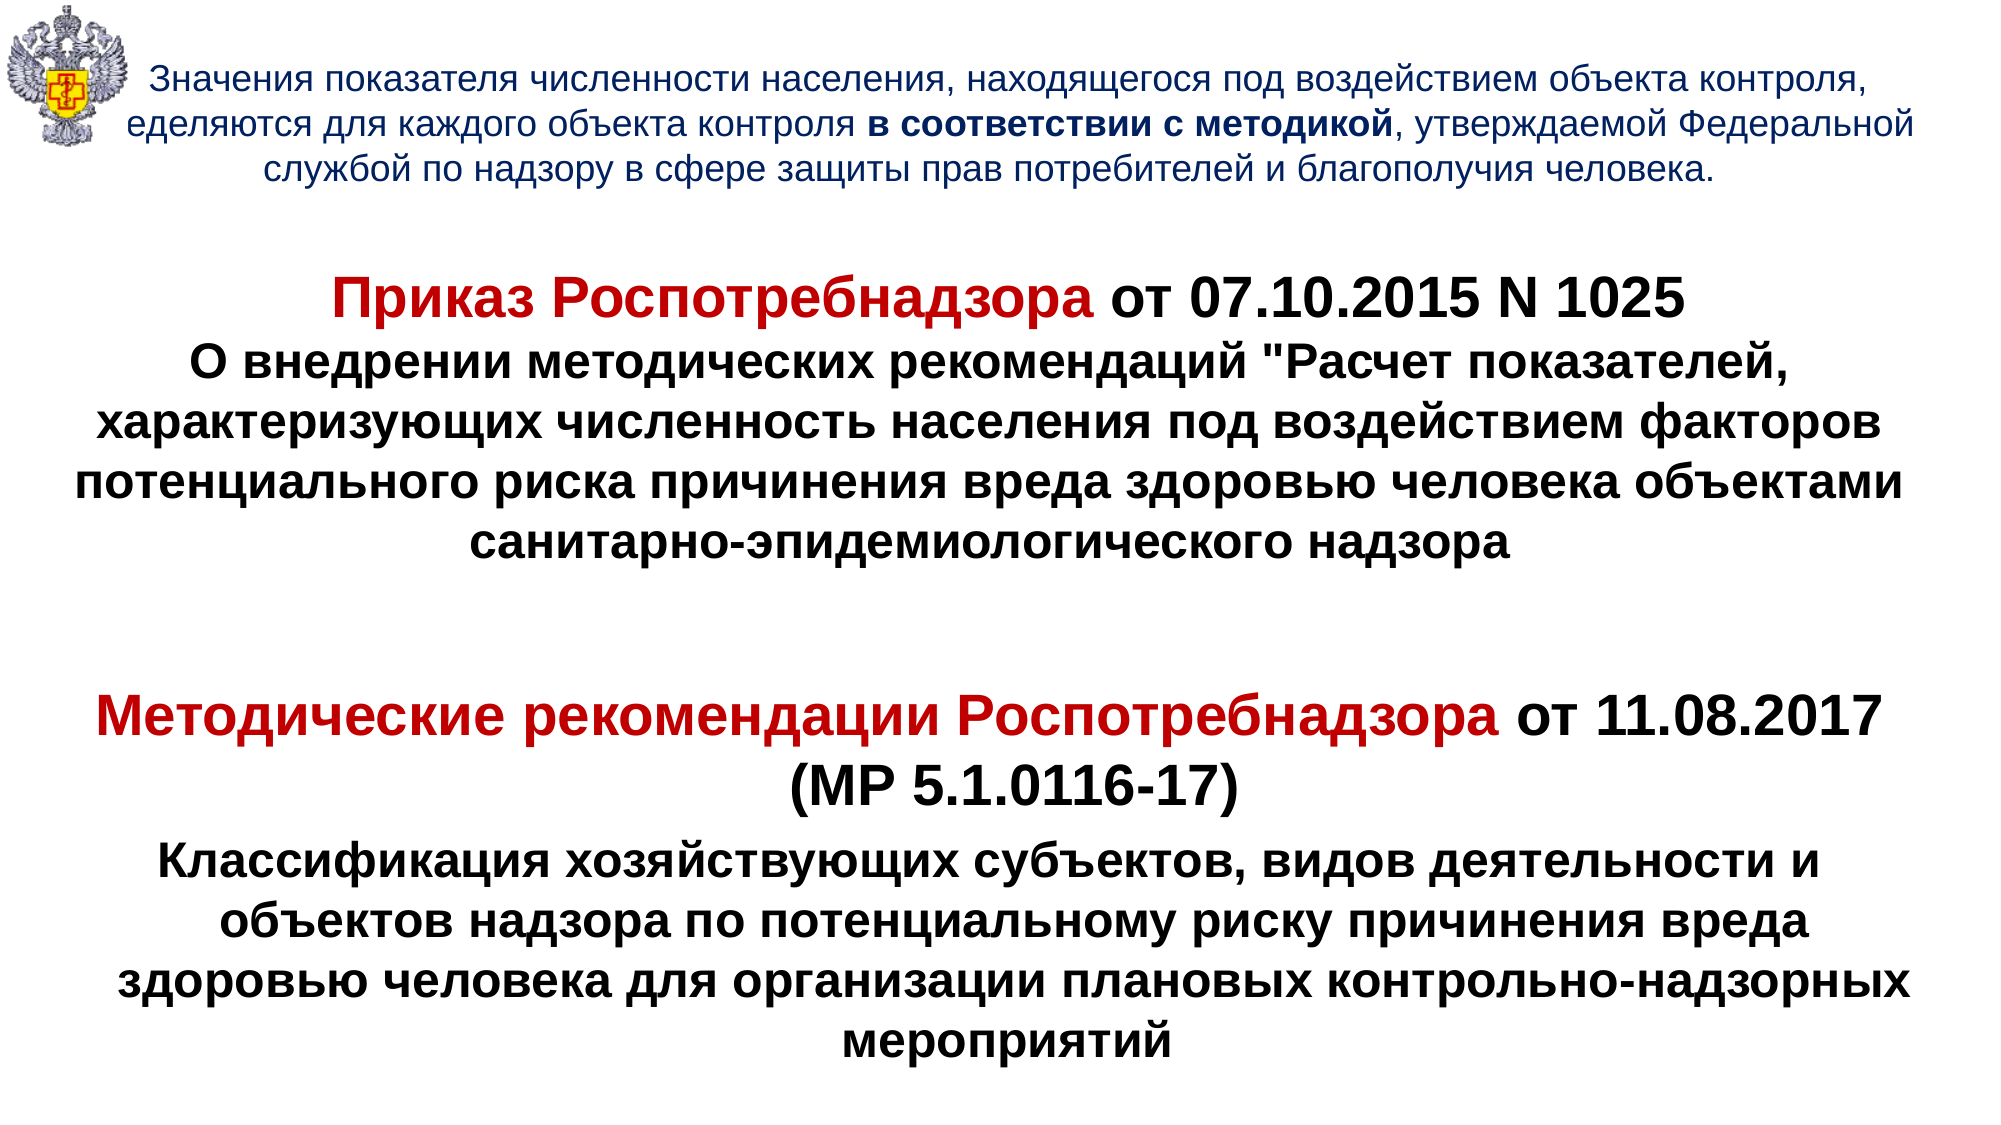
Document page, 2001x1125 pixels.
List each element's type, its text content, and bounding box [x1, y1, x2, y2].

picture [0, 0, 129, 150]
text_box Значения показателя численности населения, находящегося под воздействием объекта контроля, определяются для каждого объекта контроля в соответствии с методикой, утверждаемой Федеральной службой по надзору в сфере защиты прав потребителей и благополучия человека. Приказ Роспотребнадзора от 07.10.2015 N 1025 О внедрении методических рекомендаций "Расчет показателей, характеризующих численность населения под воздействием факторов потенциального риска причинения вреда здоровью человека объектами санитарно-эпидемиологического надзора Методические рекомендации Роспотребнадзора от 11.08.2017 (МР 5.1.0116-17) Классификация хозяйствующих субъектов, видов деятельности и объектов надзора по потенциальному риску причинения вреда здоровью человека для организации плановых контрольно-надзорных мероприятий [44, 9, 1936, 1075]
